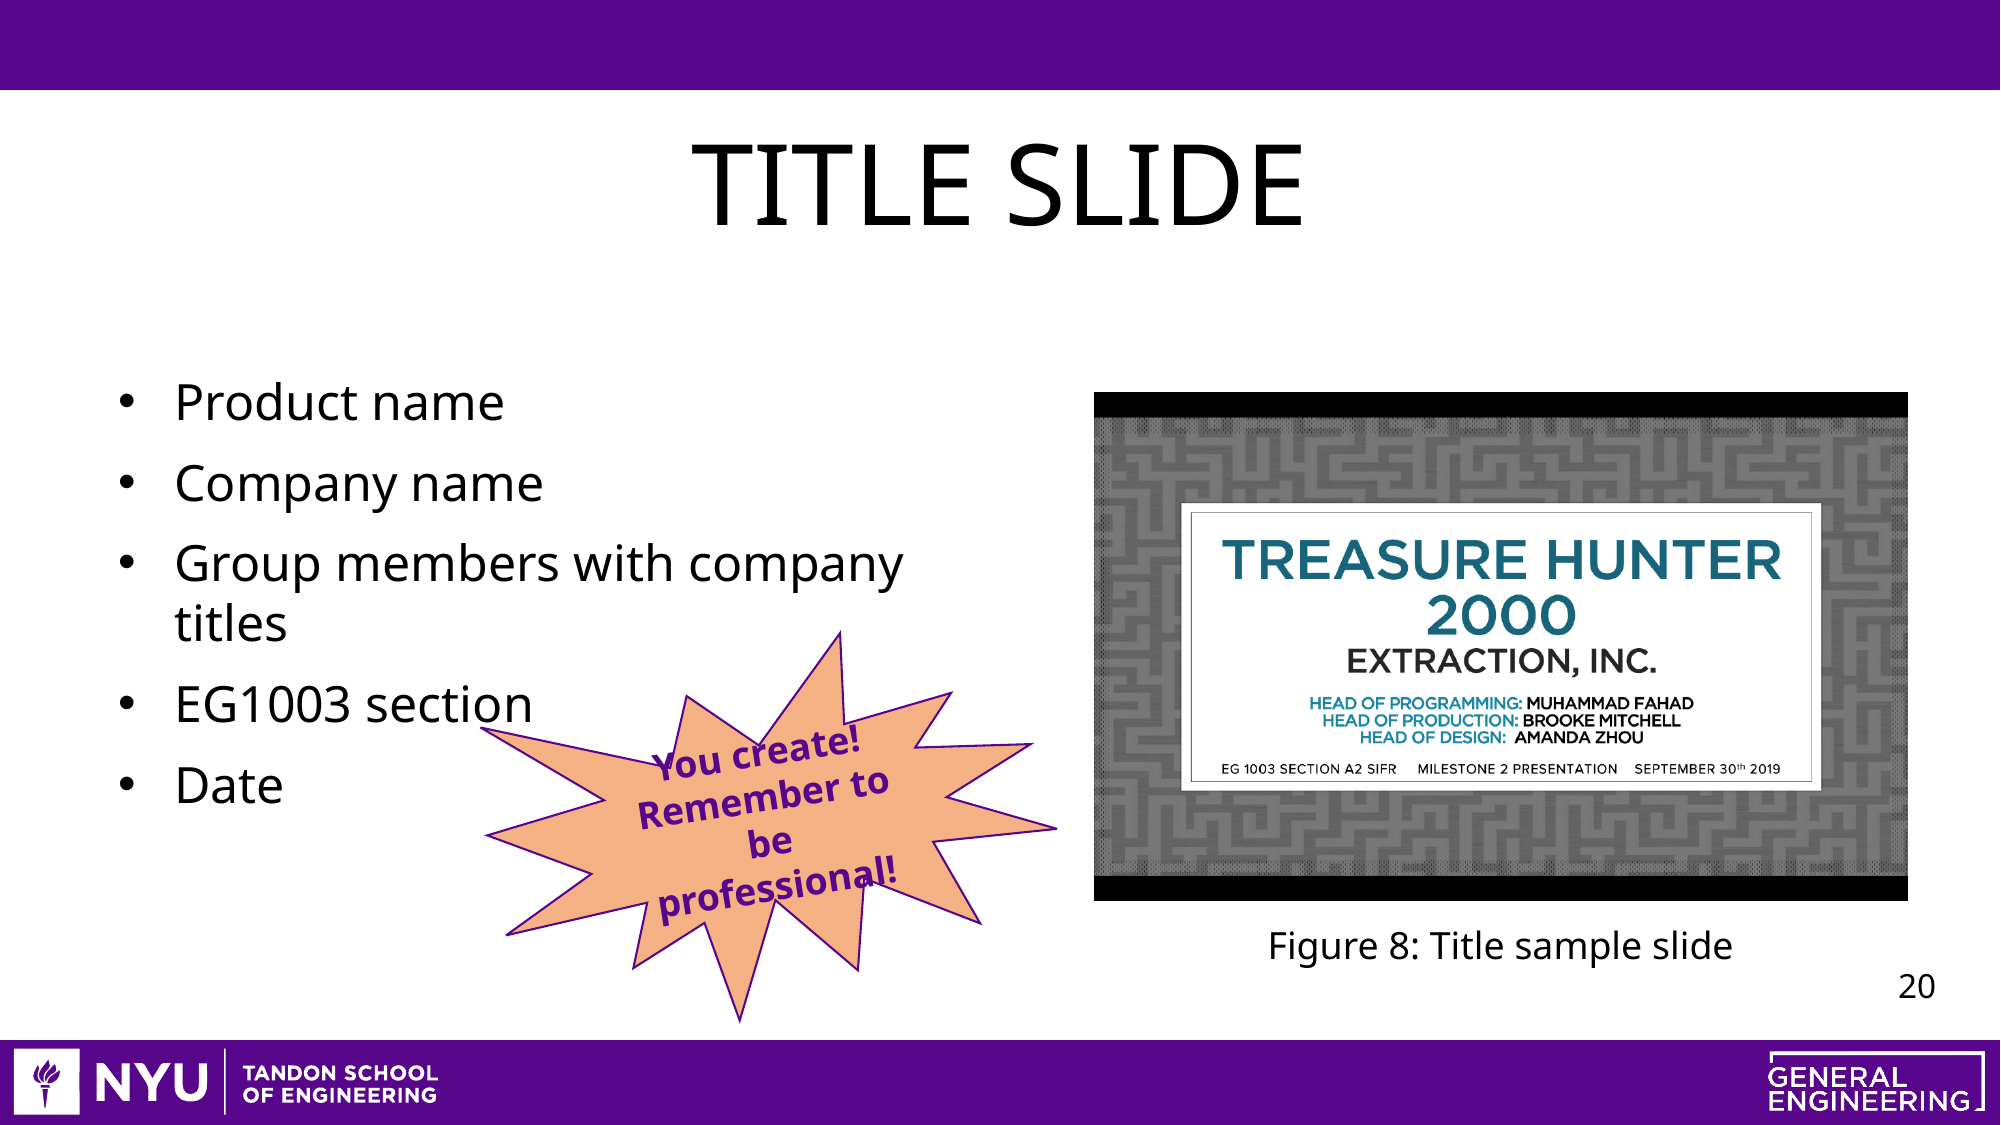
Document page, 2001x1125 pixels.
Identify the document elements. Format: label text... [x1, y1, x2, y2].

text_box [0, 0, 2000, 91]
subtitle Product name Company name Group members with company titles EG1003 section Date [103, 525, 1004, 820]
picture [1094, 392, 1908, 901]
text_box [0, 1039, 2000, 1125]
picture [13, 1048, 438, 1115]
text_box You create! Remember to be professional! [479, 630, 1058, 1024]
text_box 20 [1802, 958, 1951, 1013]
title TITLE SLIDE [92, 99, 1908, 258]
text_box Figure 8: Title sample slide [1252, 914, 1749, 975]
picture [1768, 1051, 1985, 1111]
